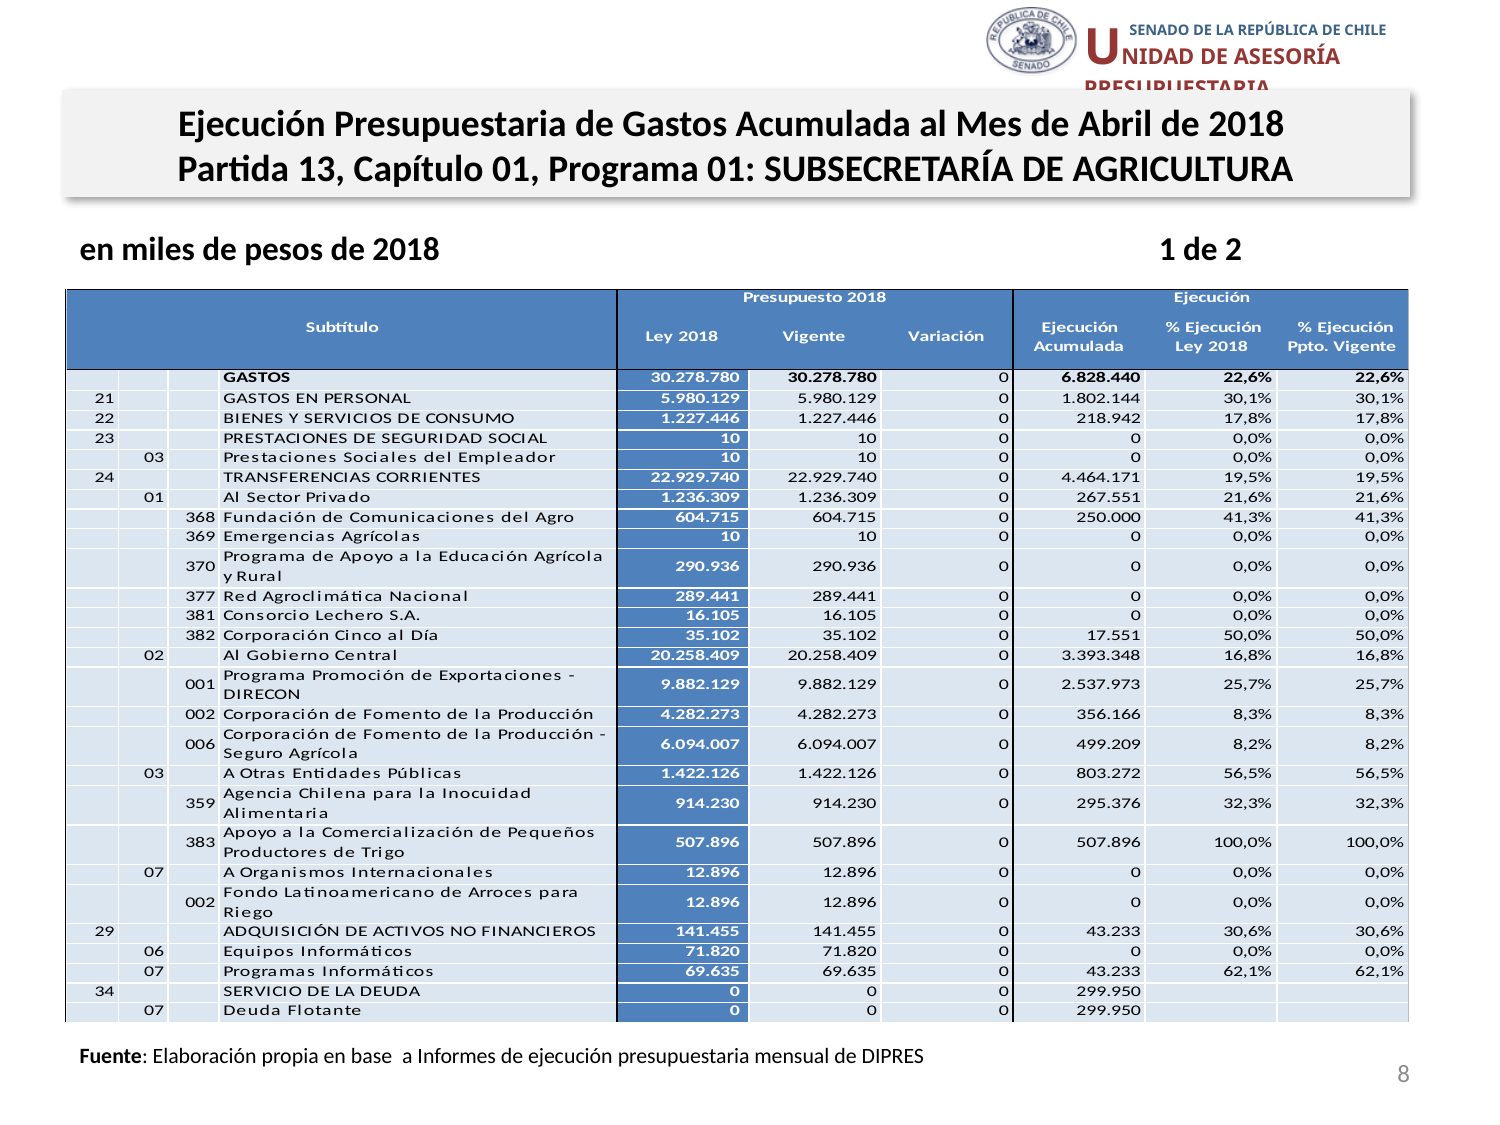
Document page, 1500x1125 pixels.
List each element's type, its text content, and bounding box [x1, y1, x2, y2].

footer Fuente: Elaboración propia en base a Informes de ejecución presupuestaria mensual de DIPRES [64, 1034, 1319, 1094]
slide_number 8 [1074, 1042, 1425, 1103]
picture [986, 7, 1079, 76]
text_box Ejecución Presupuestaria de Gastos Acumulada al Mes de Abril de 2018 Partida 13, Capítulo 01, Programa 01: SUBSECRETARÍA DE AGRICULTURA [62, 90, 1410, 197]
text_box en miles de pesos de 2018 1 de 2 [64, 219, 1319, 283]
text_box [64, 288, 1410, 1024]
